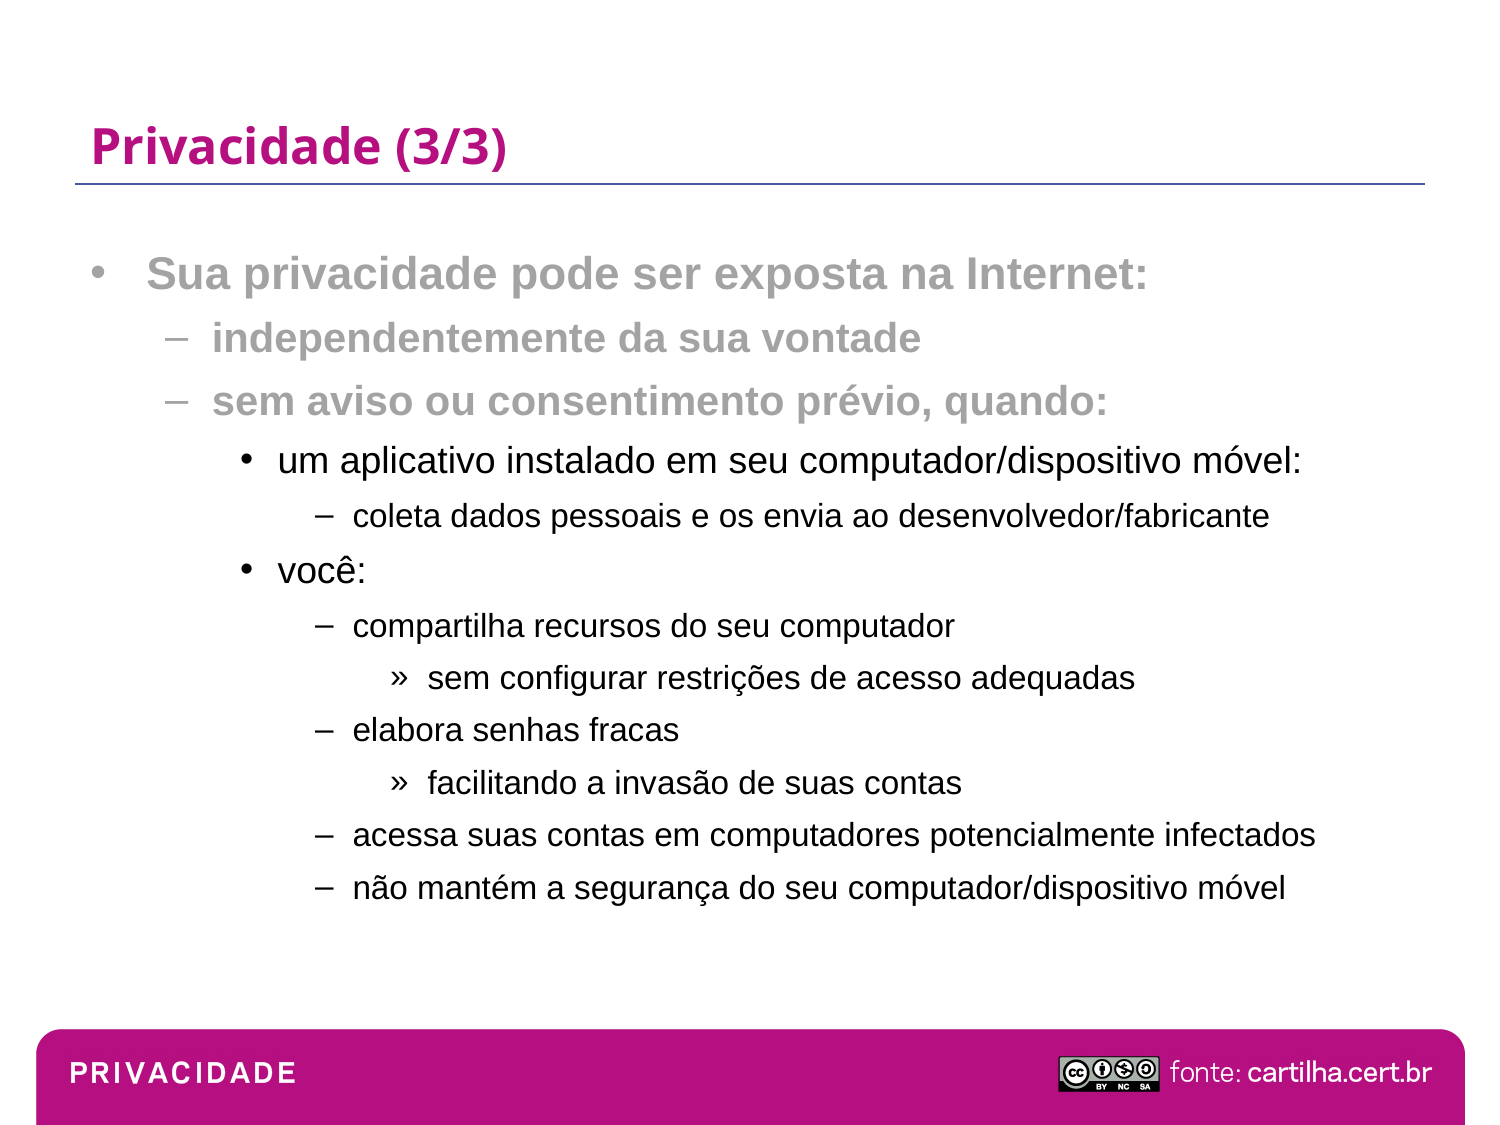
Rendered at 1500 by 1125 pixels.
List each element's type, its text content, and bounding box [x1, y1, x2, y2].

title Privacidade (3/3) [75, 54, 1425, 182]
list Sua privacidade pode ser exposta na Internet: independentemente da sua vontade sem aviso ou consentimento prévio, quando: um aplicativo instalado em seu computador/dispositivo móvel: coleta dados pessoais e os envia ao desenvolvedor/fabricante você: compartilha recursos do seu computador sem configurar restrições de acesso adequadas elabora senhas fracas facilitando a invasão de suas contas acessa suas contas em computadores potencialmente infectados não mantém a segurança do seu computador/dispositivo móvel [75, 236, 1425, 979]
picture [0, 0, 1500, 1125]
